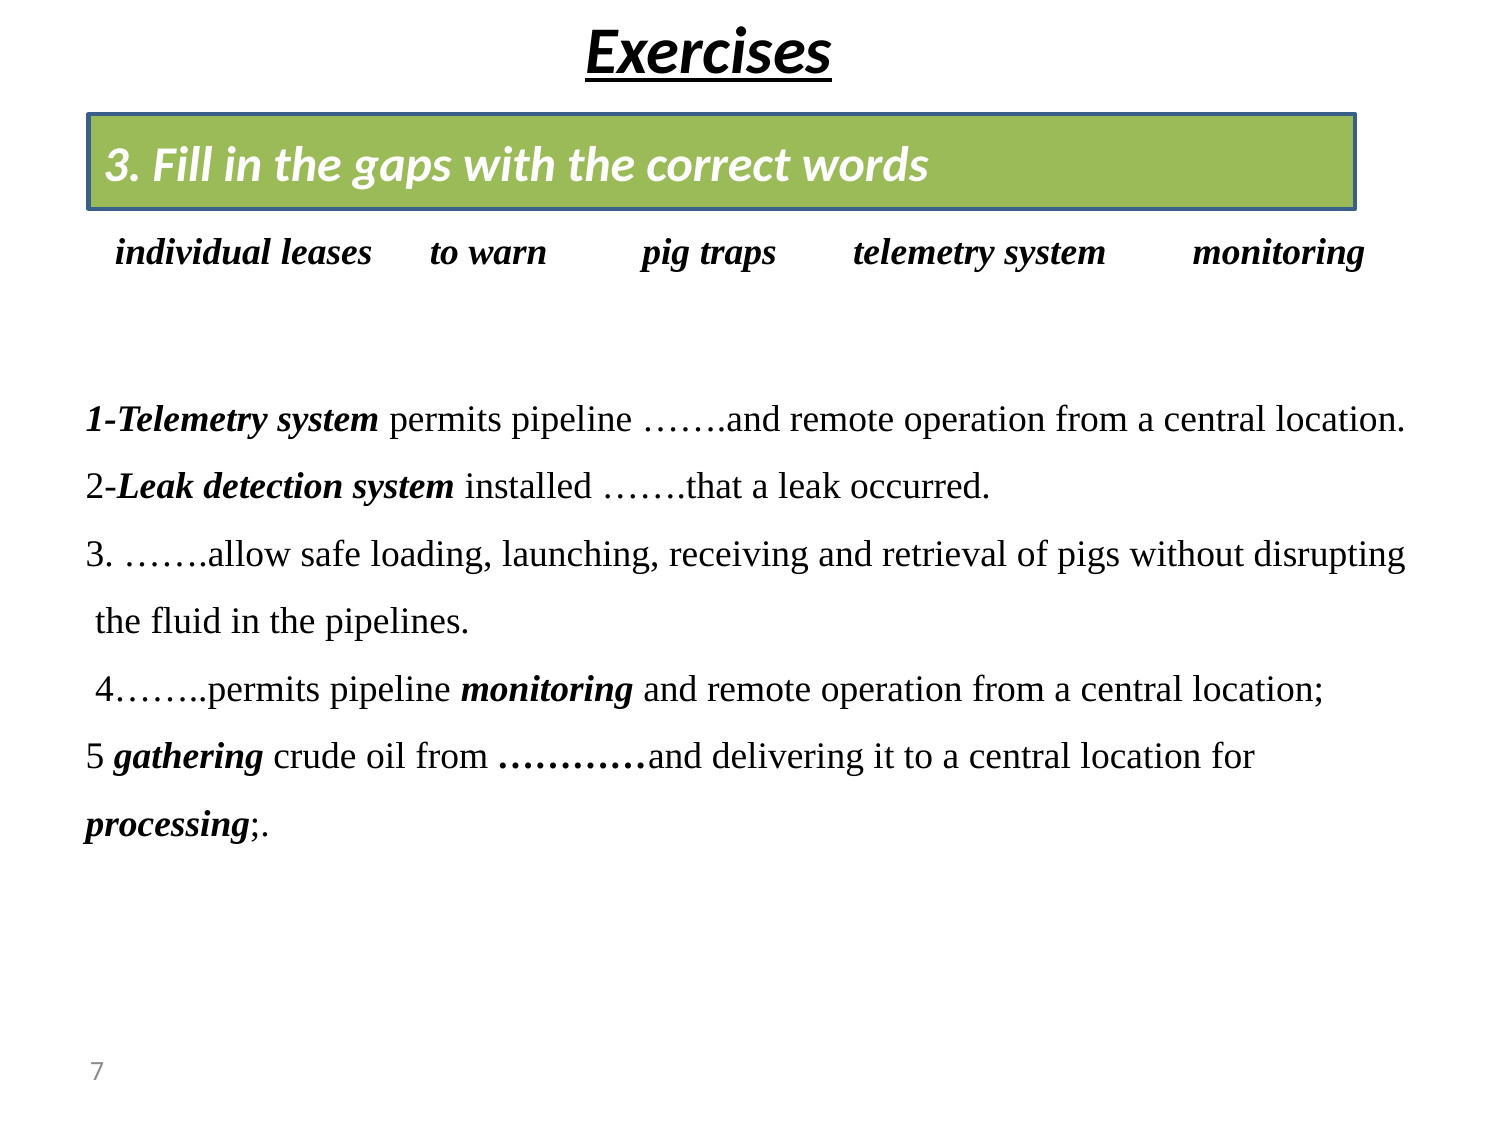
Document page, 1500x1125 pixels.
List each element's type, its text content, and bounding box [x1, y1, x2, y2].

text_box Exercises [441, 0, 976, 96]
text_box individual leases to warn pig traps telemetry system monitoring [100, 219, 1430, 280]
slide_number 7 [75, 1042, 425, 1103]
text_box 3. Fill in the gaps with the correct words [86, 112, 1357, 211]
text_box 1-Telemetry system permits pipeline …….and remote operation from a central location. 2-Leak detection system installed …….that a leak occurred. 3. …….allow safe loading, launching, receiving and retrieval of pigs without disrupting the fluid in the pipelines. 4……..permits pipeline monitoring and remote operation from a central location; 5 gathering crude oil from …………and delivering it to a central location for processing;. [70, 363, 1430, 851]
